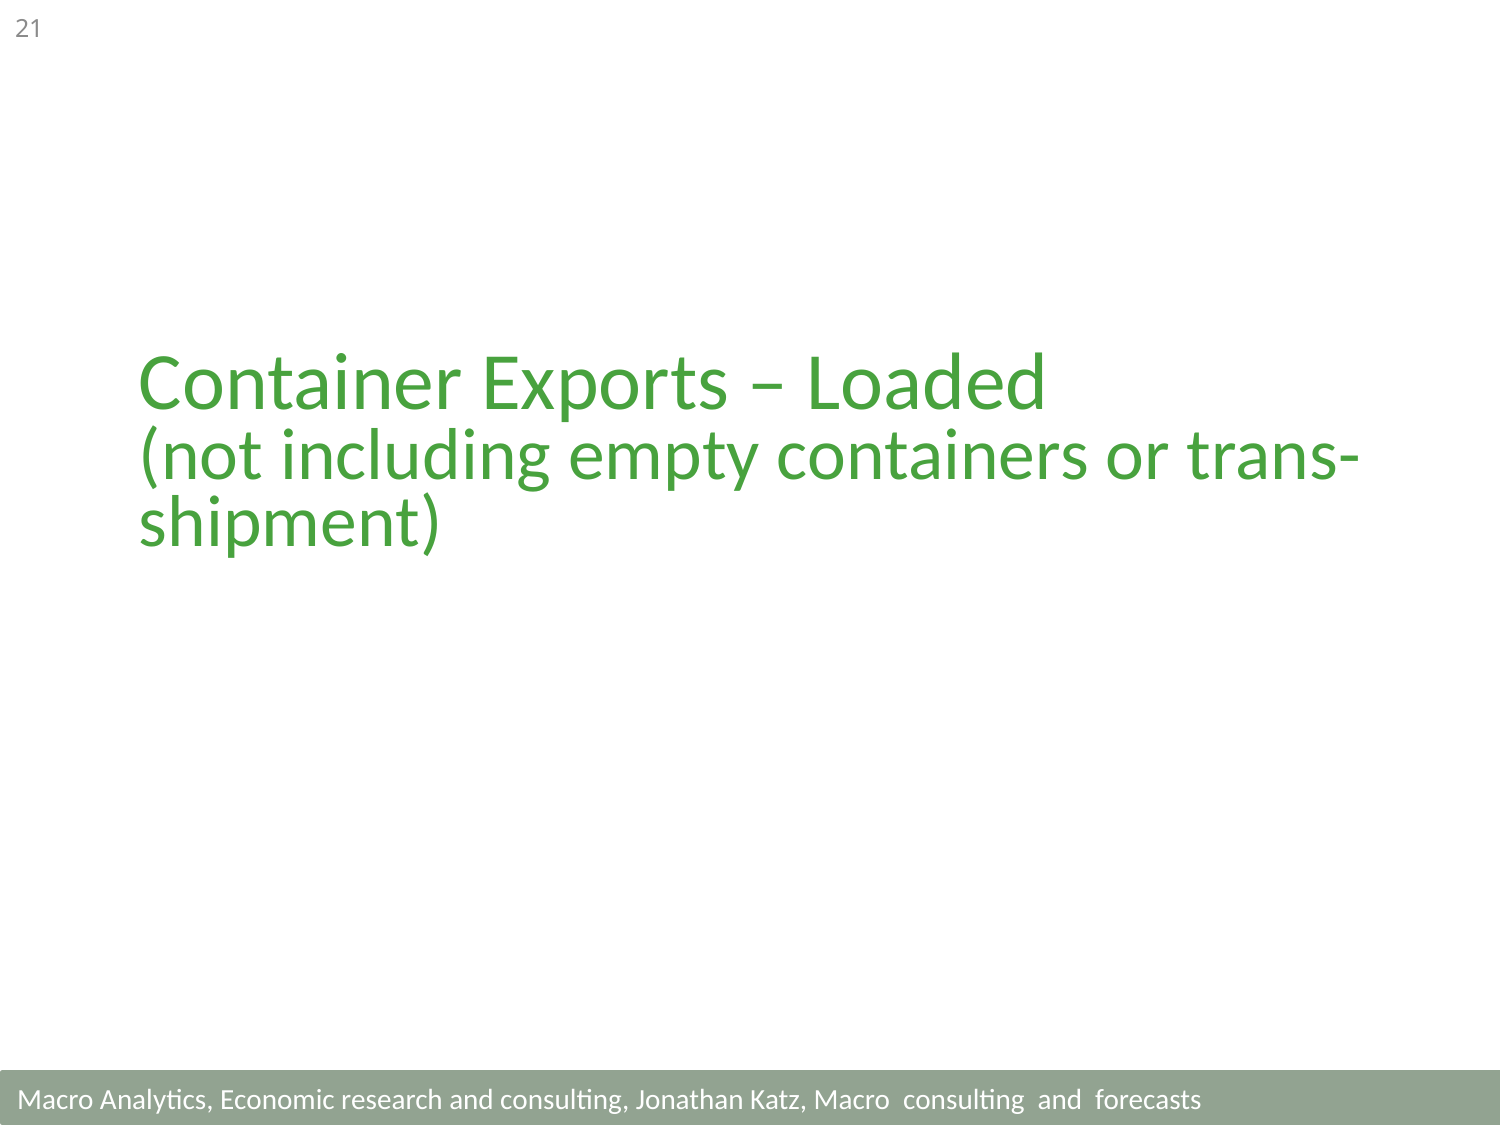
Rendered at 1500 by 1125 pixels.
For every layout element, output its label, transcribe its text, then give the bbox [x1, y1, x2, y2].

title Container Exports – Loaded (not including empty containers or trans-shipment) [123, 349, 1436, 570]
slide_number 21 [0, 0, 350, 60]
